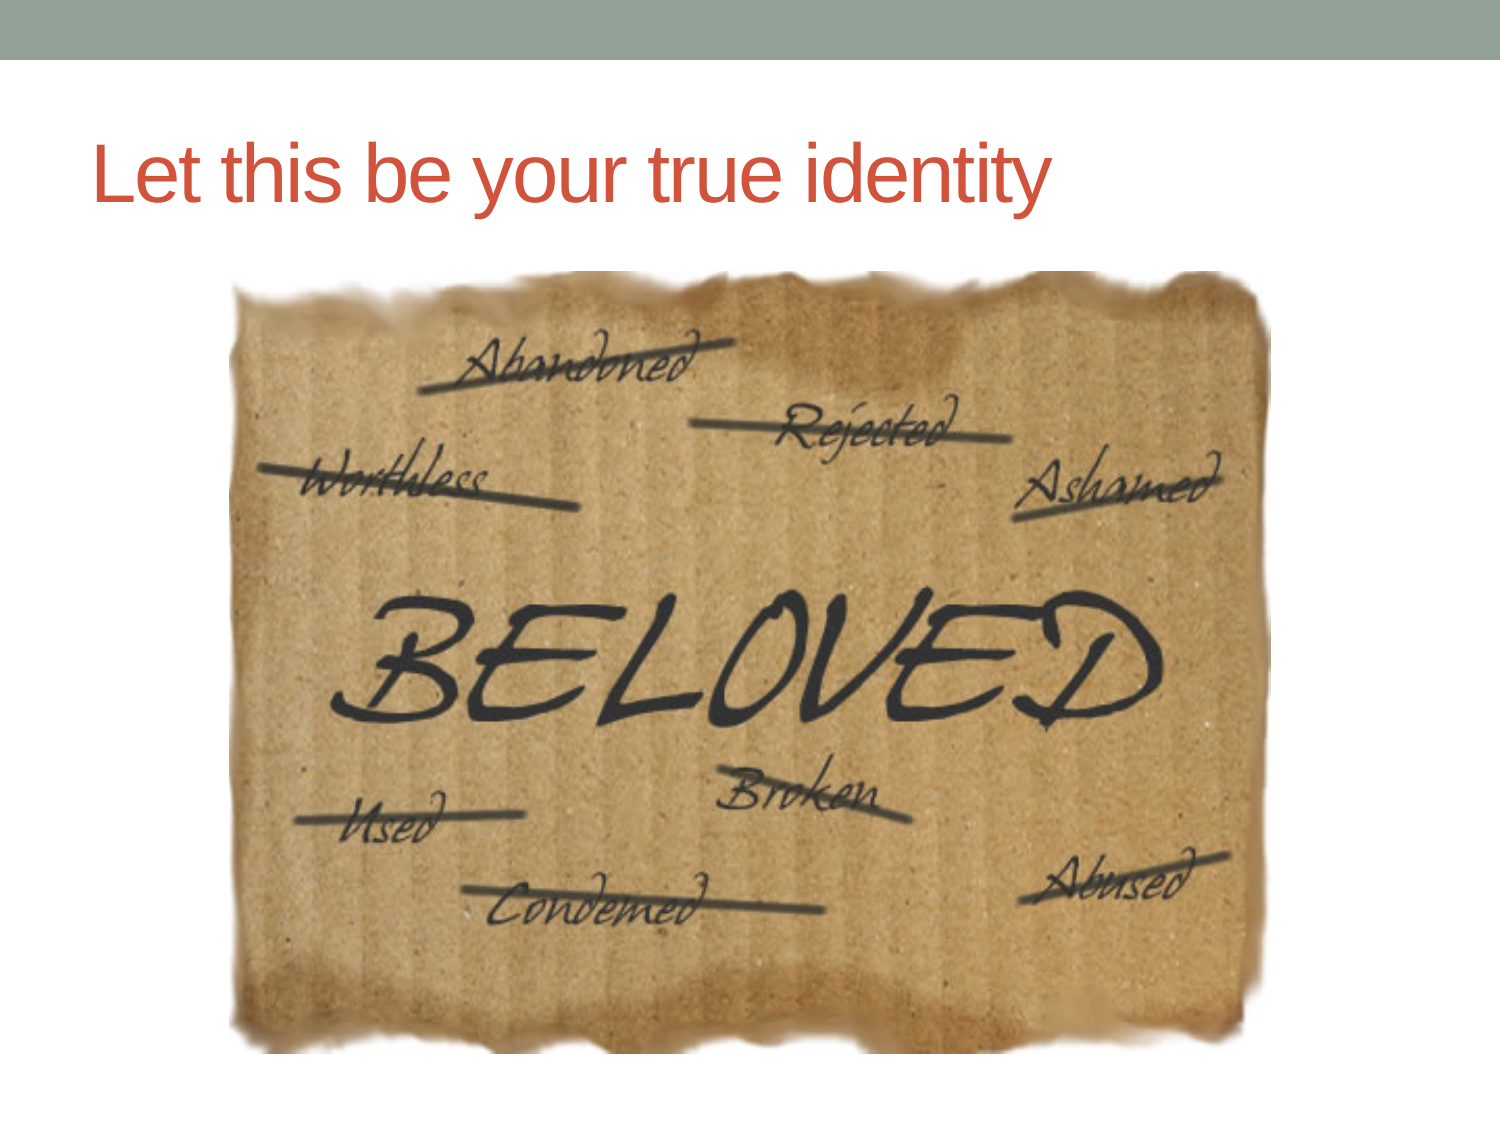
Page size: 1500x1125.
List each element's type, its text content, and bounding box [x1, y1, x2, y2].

title Let this be your true identity [75, 87, 1425, 250]
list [228, 271, 1272, 1054]
